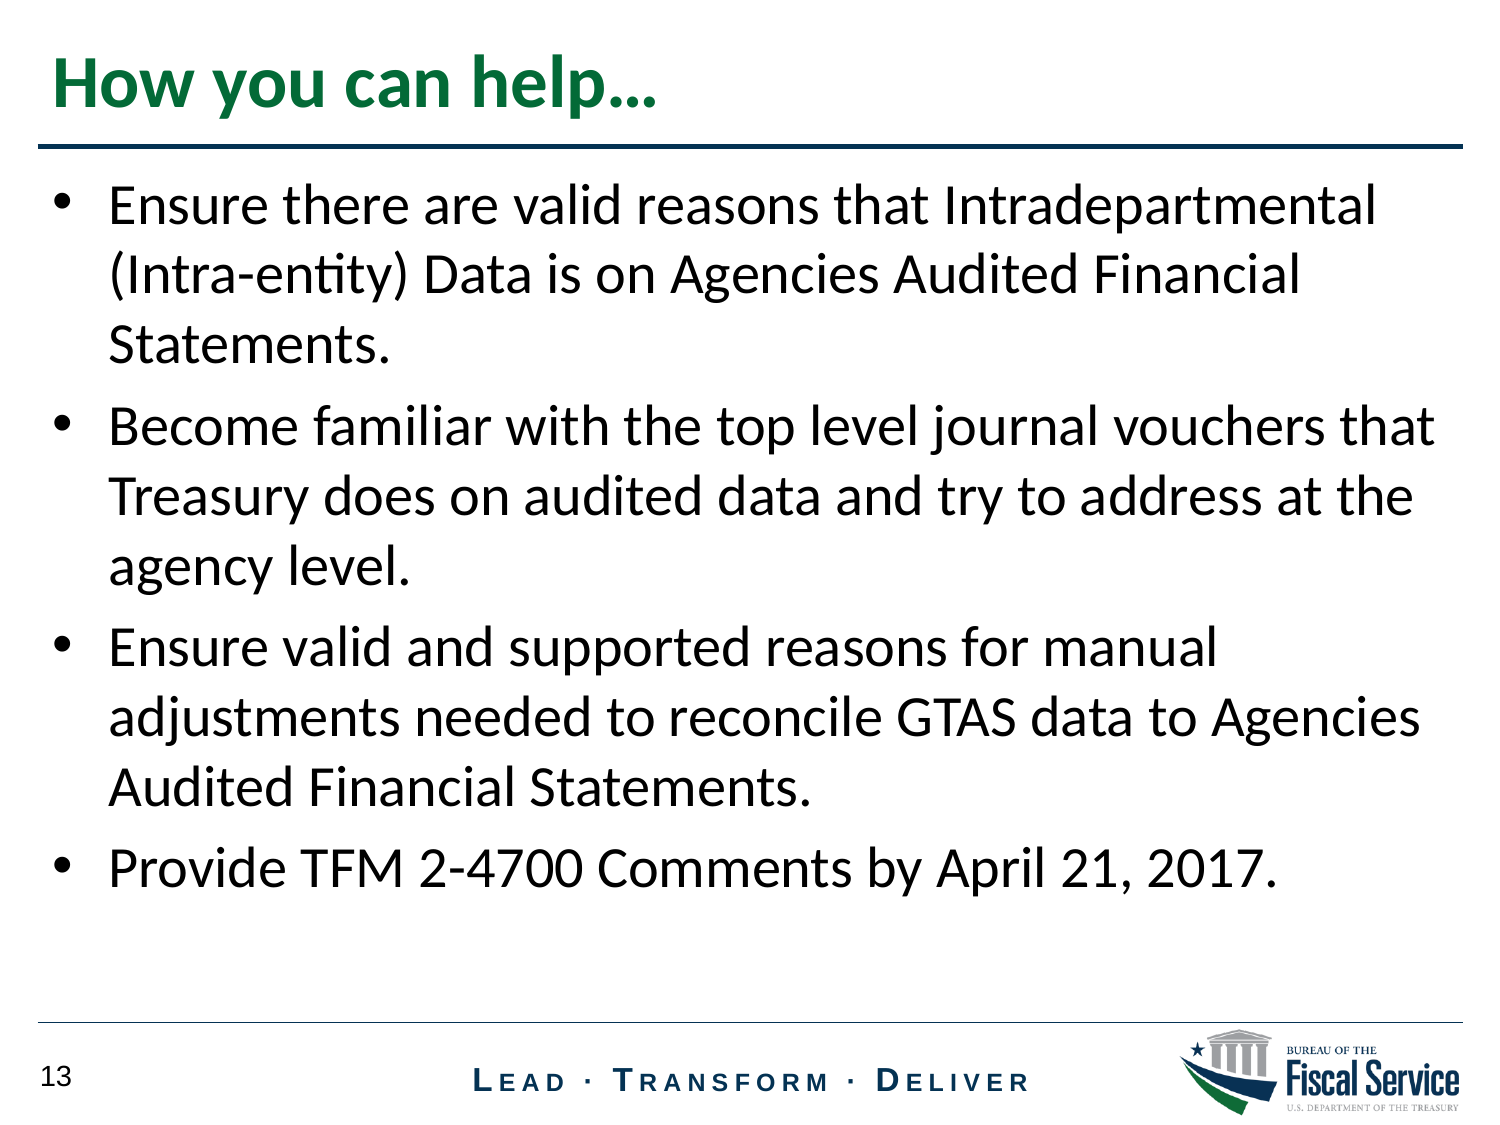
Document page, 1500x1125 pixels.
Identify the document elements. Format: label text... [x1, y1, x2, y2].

list How you can help… [37, 24, 1463, 138]
list Ensure there are valid reasons that Intradepartmental (Intra-entity) Data is on Agencies Audited Financial Statements. Become familiar with the top level journal vouchers that Treasury does on audited data and try to address at the agency level. Ensure valid and supported reasons for manual adjustments needed to reconcile GTAS data to Agencies Audited Financial Statements. Provide TFM 2-4700 Comments by April 21, 2017. [37, 158, 1463, 1013]
picture [1175, 1026, 1463, 1118]
